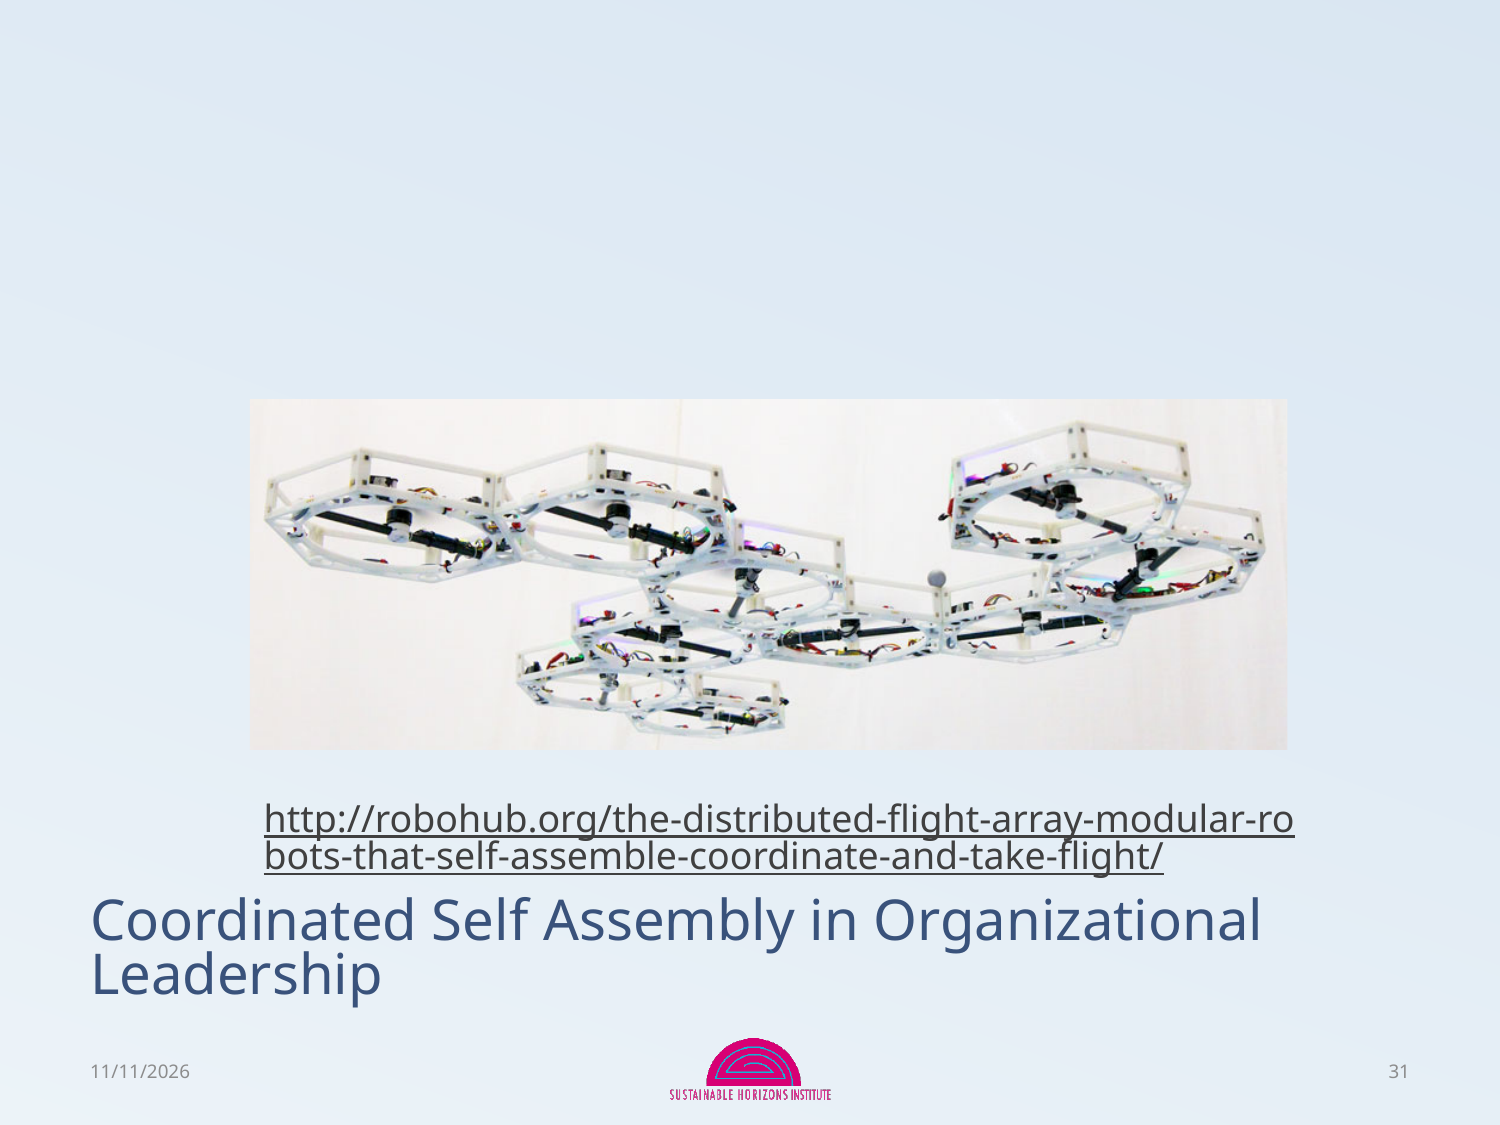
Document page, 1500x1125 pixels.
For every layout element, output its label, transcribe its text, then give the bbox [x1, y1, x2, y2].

text_box http://robohub.org/the-distributed-flight-array-modular-robots-that-self-assemble-coordinate-and-take-flight/ [248, 787, 1312, 899]
footer [512, 1042, 988, 1103]
title Coordinated Self Assembly in Organizational Leadership [75, 837, 1426, 1013]
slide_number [75, 1042, 425, 1103]
slide_number 31 [1074, 1042, 1425, 1103]
picture [249, 399, 1288, 750]
picture [669, 1038, 831, 1042]
